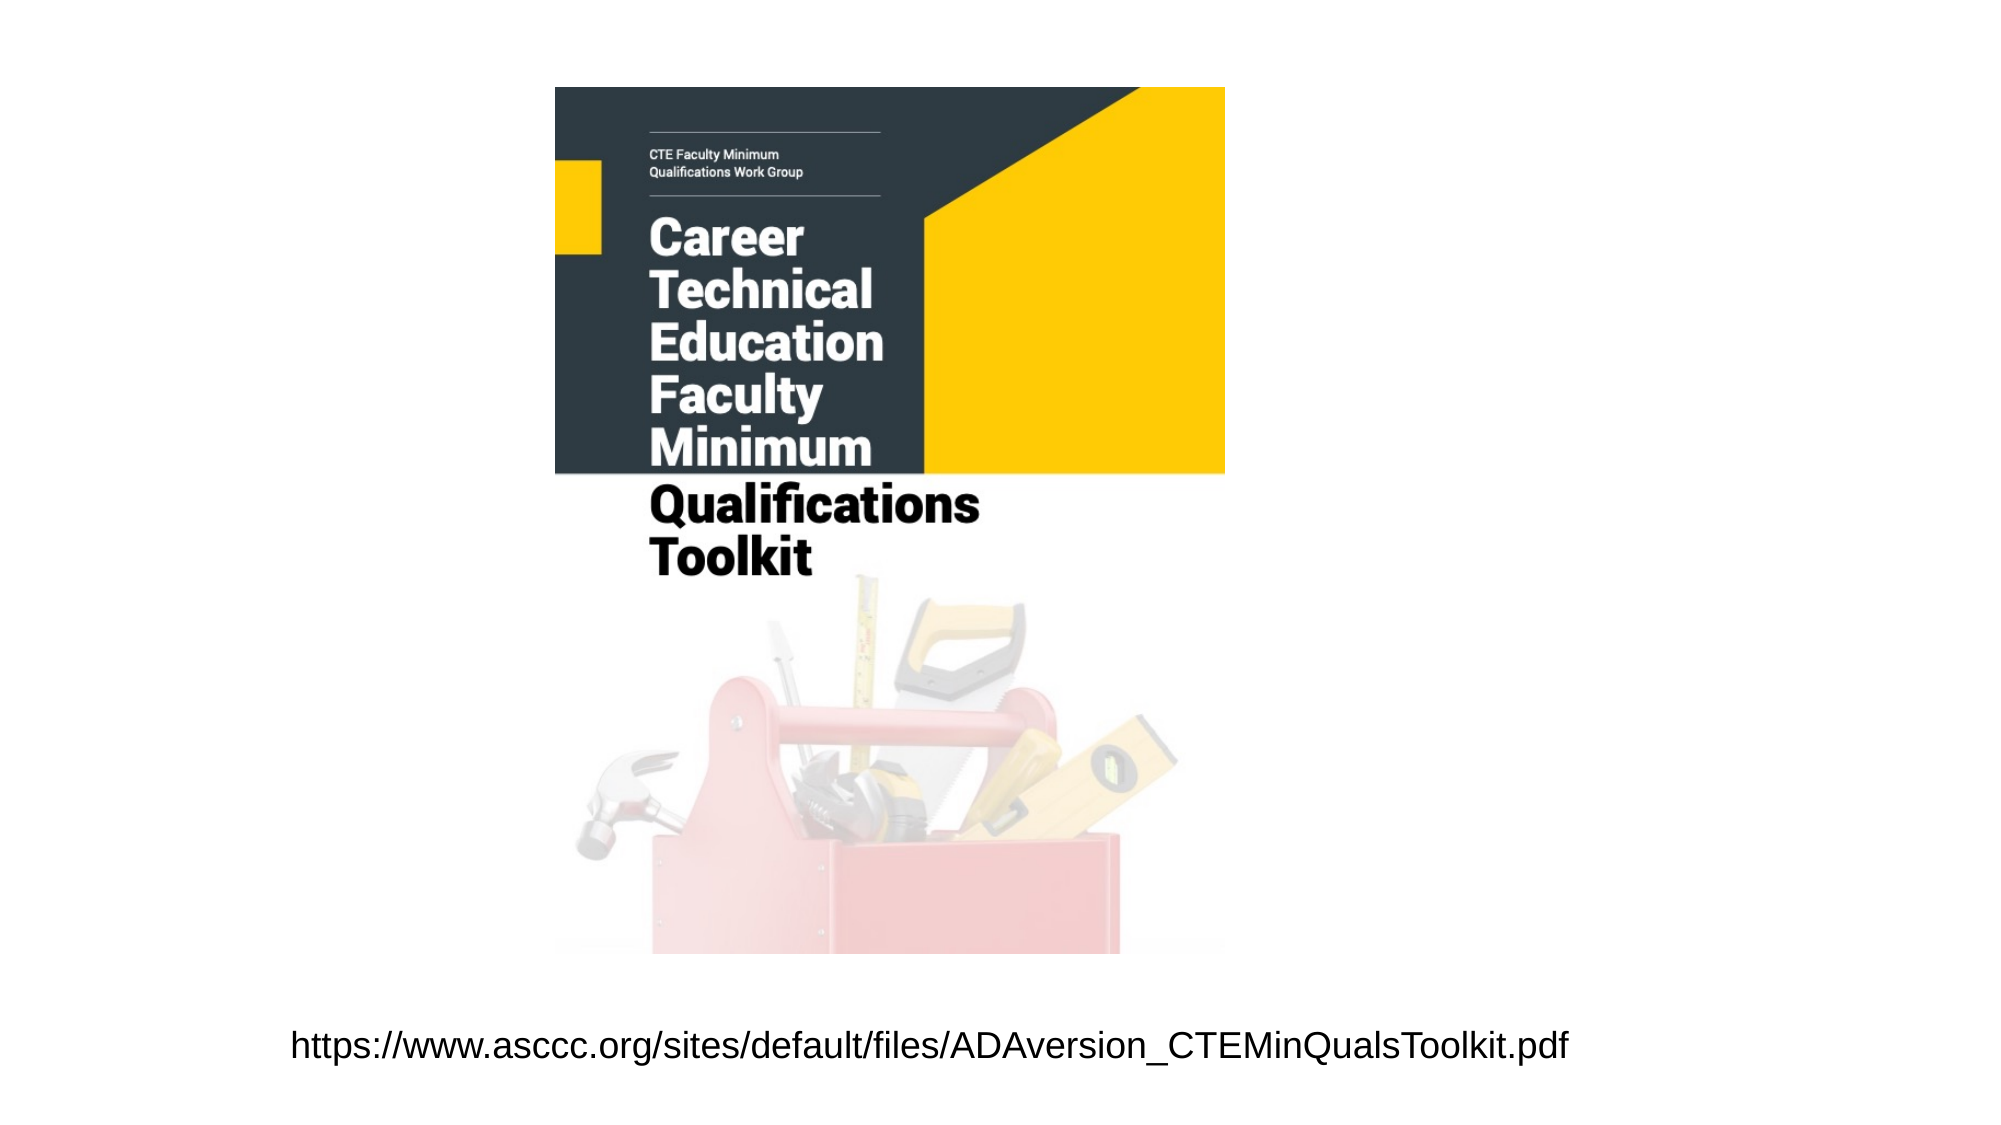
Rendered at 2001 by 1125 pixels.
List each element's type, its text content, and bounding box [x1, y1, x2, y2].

text_box https://www.asccc.org/sites/default/files/ADAversion_CTEMinQualsToolkit.pdf [275, 1013, 1693, 1073]
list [555, 87, 1225, 954]
